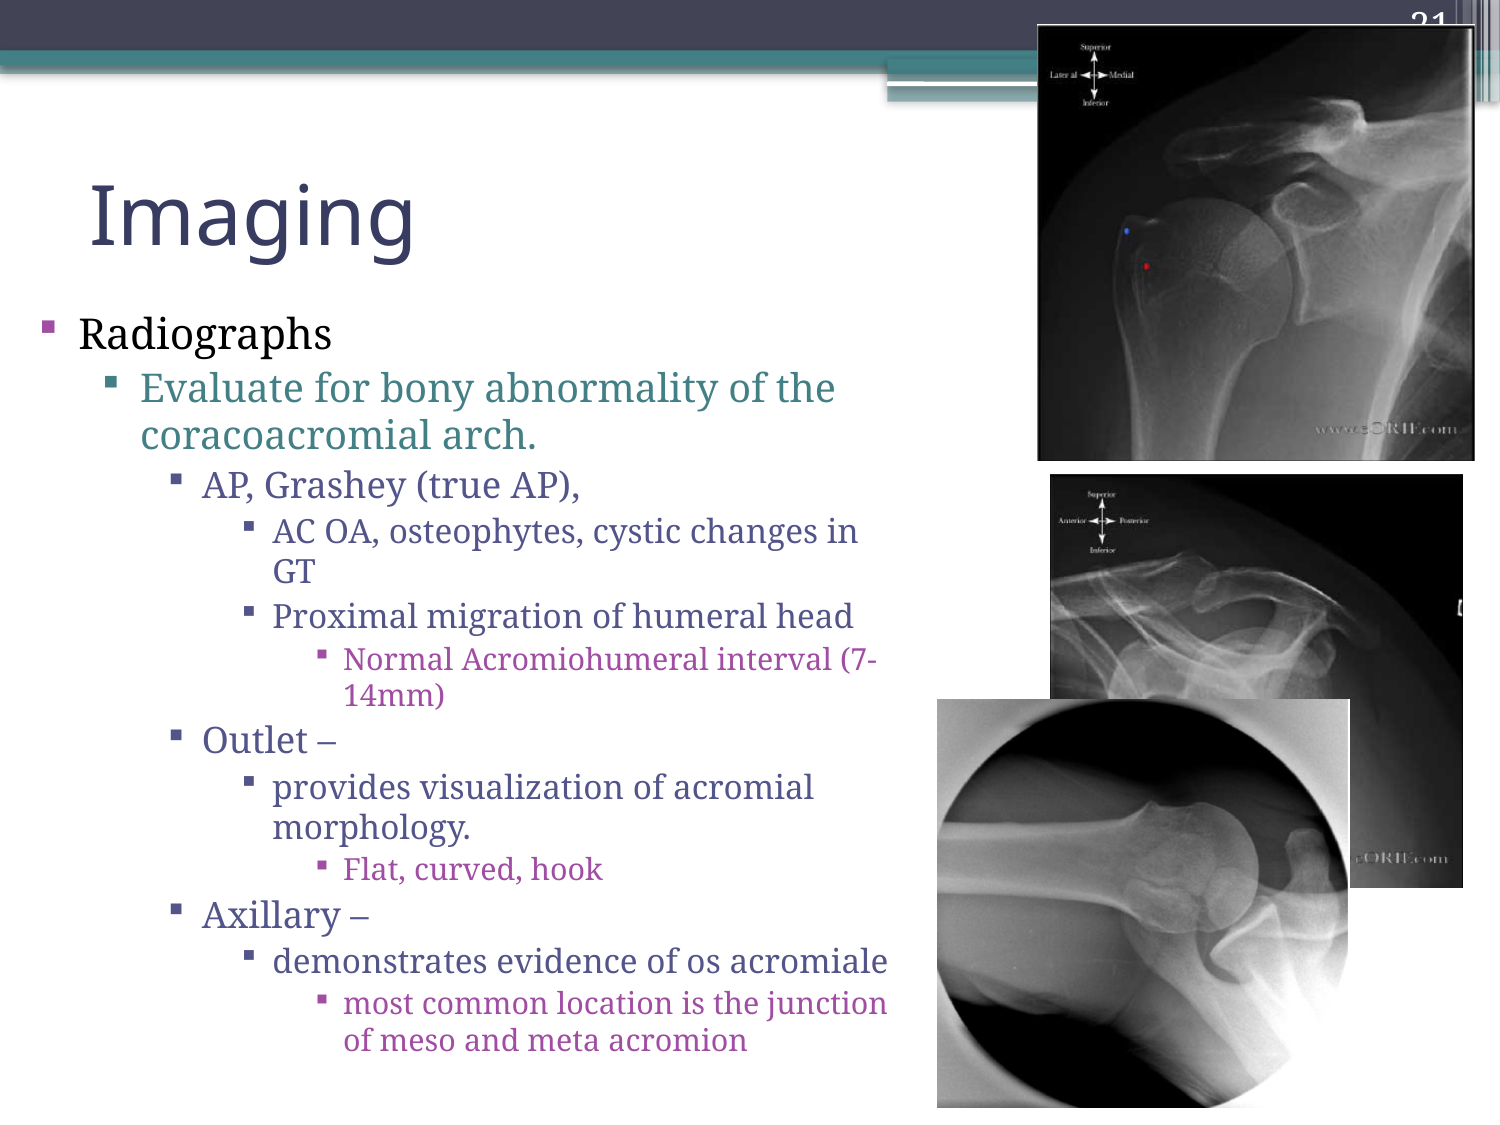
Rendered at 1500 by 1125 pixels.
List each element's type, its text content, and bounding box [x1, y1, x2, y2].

title Imaging [75, 125, 1030, 300]
list Radiographs Evaluate for bony abnormality of the coracoacromial arch. AP, Grashey (true AP), AC OA, osteophytes, cystic changes in GT Proximal migration of humeral head Normal Acromiohumeral interval (7-14mm) Outlet – provides visualization of acromial morphology. Flat, curved, hook Axillary – demonstrates evidence of os acromiale most common location is the junction of meso and meta acromion [0, 299, 913, 1125]
slide_number 21 [1341, 0, 1466, 22]
picture [1037, 24, 1476, 461]
picture [937, 474, 1463, 1109]
